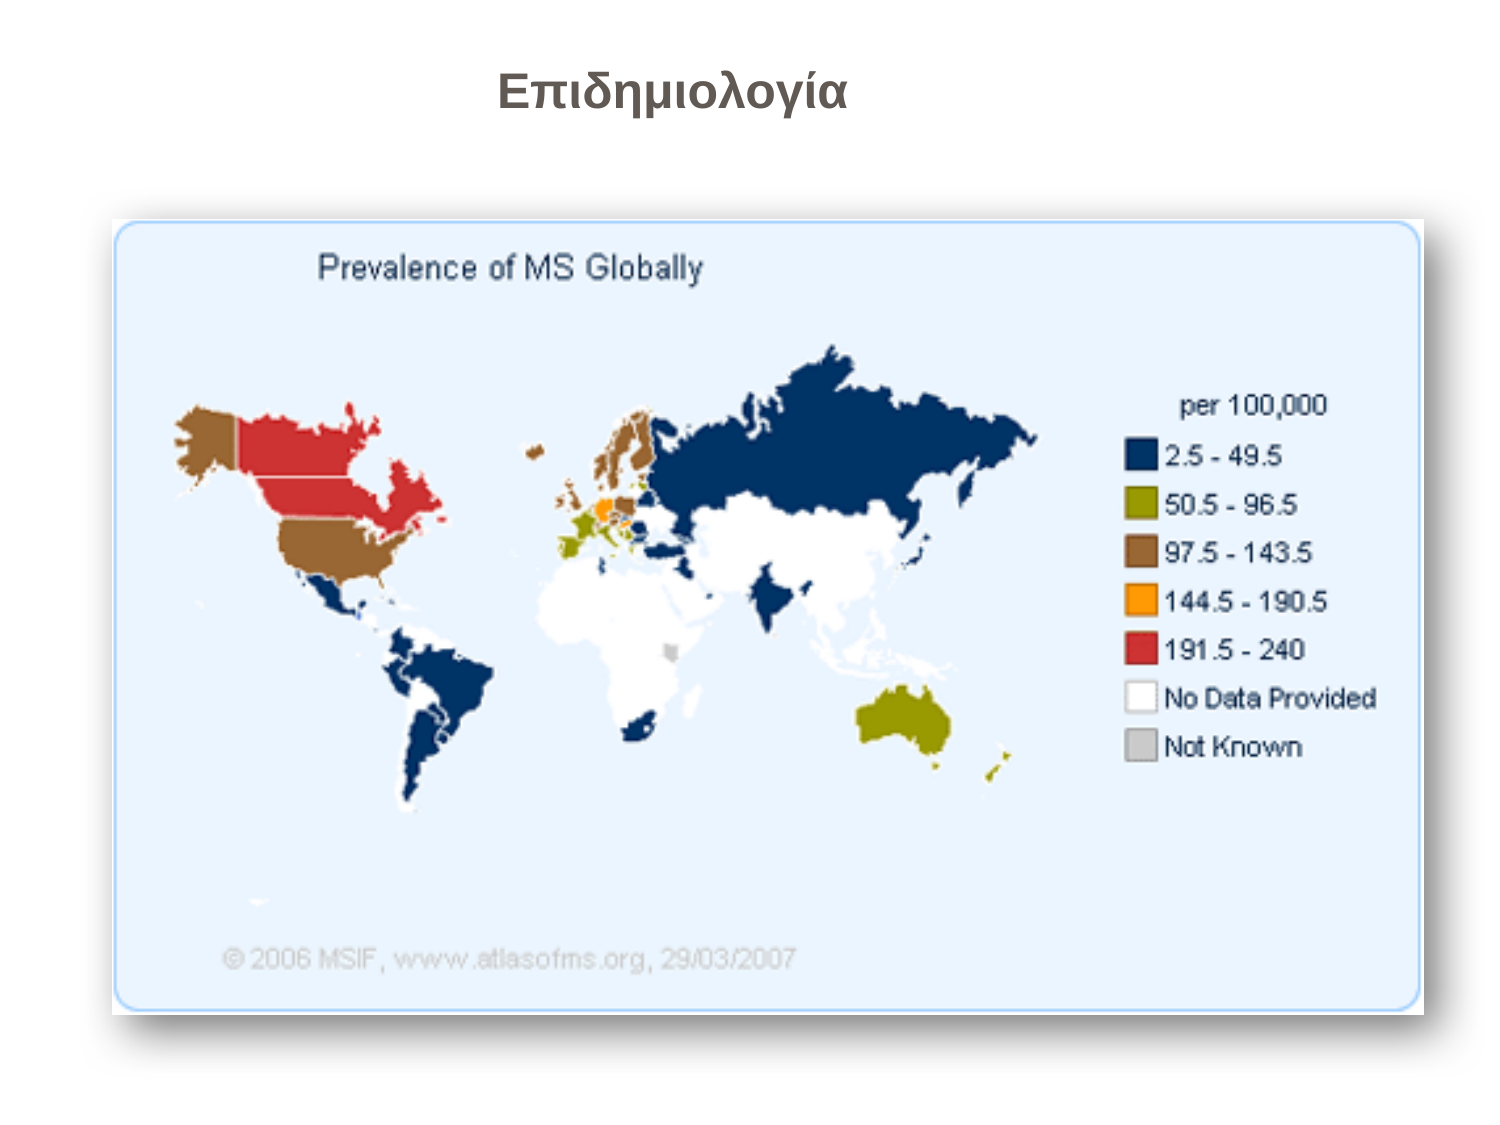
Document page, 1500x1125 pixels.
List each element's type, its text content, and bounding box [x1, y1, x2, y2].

title Επιδημιολογία [0, 61, 1360, 124]
picture [111, 219, 1424, 1015]
